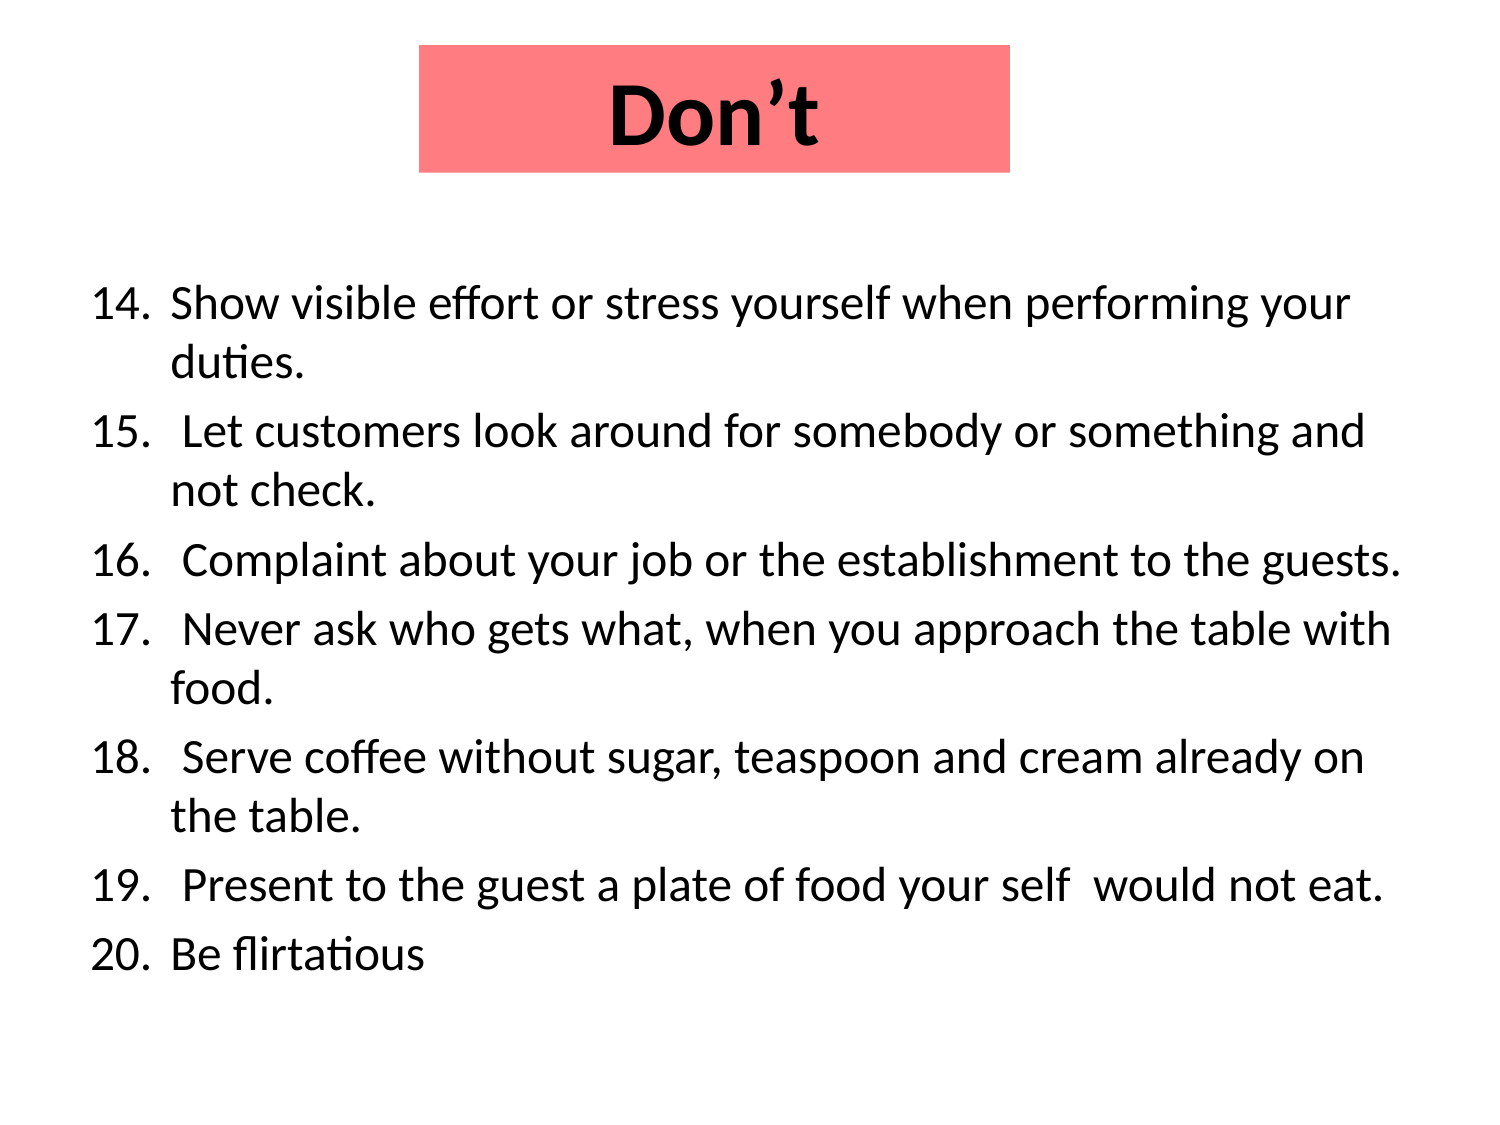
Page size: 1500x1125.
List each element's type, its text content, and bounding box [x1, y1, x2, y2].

list Show visible effort or stress yourself when performing your duties. Let customers look around for some­body or something and not check. Complaint about your job or the establishment to the guests. Never ask who gets what, when you approach the table with food. Serve coffee without sugar, teaspoon and cream already on the table. Present to the guest a plate of food your self would not eat. Be flirtatious [75, 262, 1425, 1005]
title Don’t [419, 45, 1010, 173]
